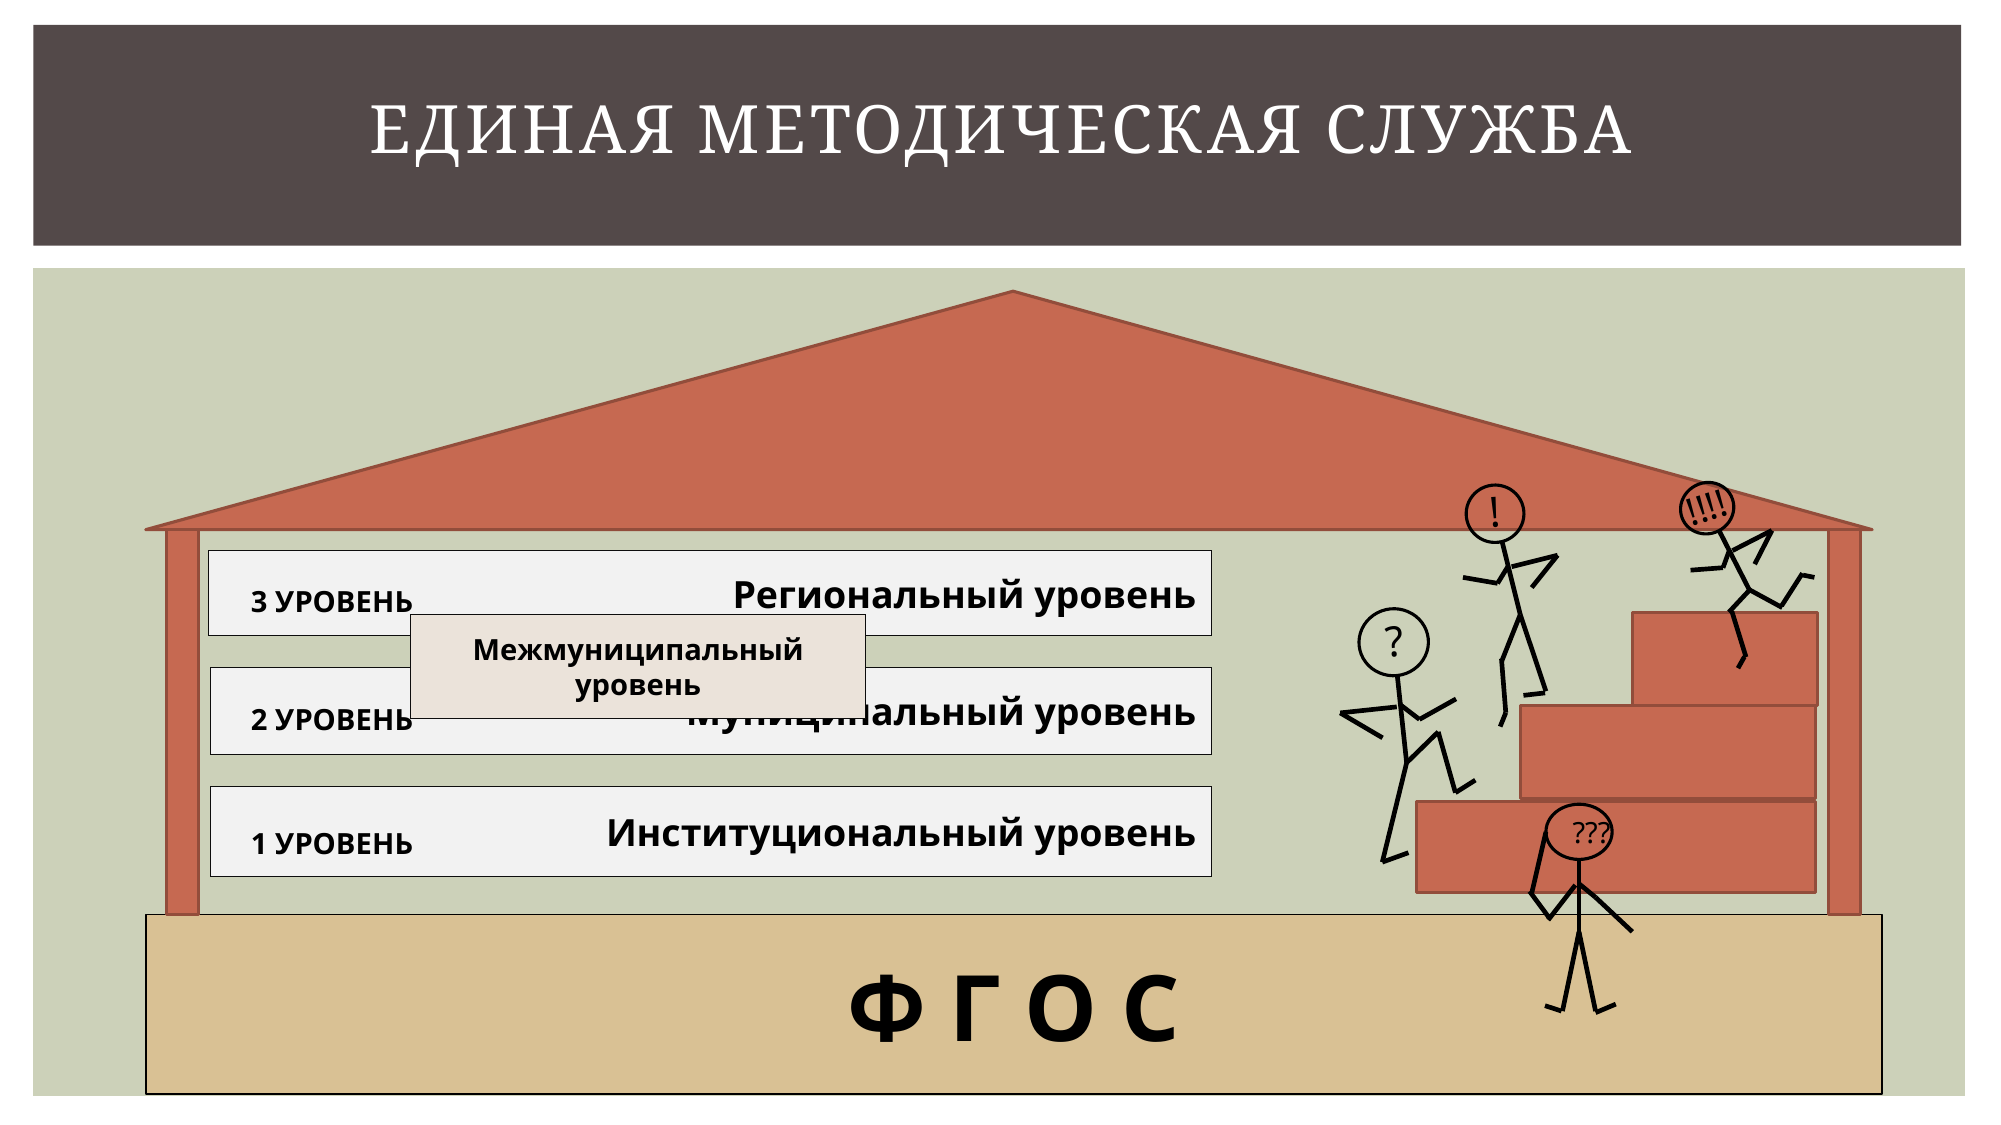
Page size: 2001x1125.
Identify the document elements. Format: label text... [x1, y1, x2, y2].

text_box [1469, 475, 1568, 719]
text_box [1812, 511, 1874, 532]
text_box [1342, 605, 1471, 860]
text_box [144, 289, 1684, 532]
text_box Межмуниципальный уровень [410, 614, 866, 719]
text_box [1631, 611, 1819, 707]
text_box [1827, 528, 1862, 916]
text_box 1 УРОВЕНЬ [236, 817, 624, 868]
text_box [165, 528, 200, 916]
title единая методическая служба [26, 59, 1977, 193]
text_box Ф Г О С [145, 914, 1882, 1095]
text_box [1519, 704, 1817, 800]
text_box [1529, 803, 1642, 1013]
text_box Муниципальный уровень [210, 667, 1212, 755]
text_box 2 УРОВЕНЬ [236, 694, 624, 744]
text_box Институциональный уровень [210, 786, 1212, 877]
text_box [1415, 800, 1817, 894]
text_box Региональный уровень [208, 550, 1212, 636]
text_box 3 УРОВЕНЬ [236, 576, 624, 626]
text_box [1689, 465, 1808, 661]
